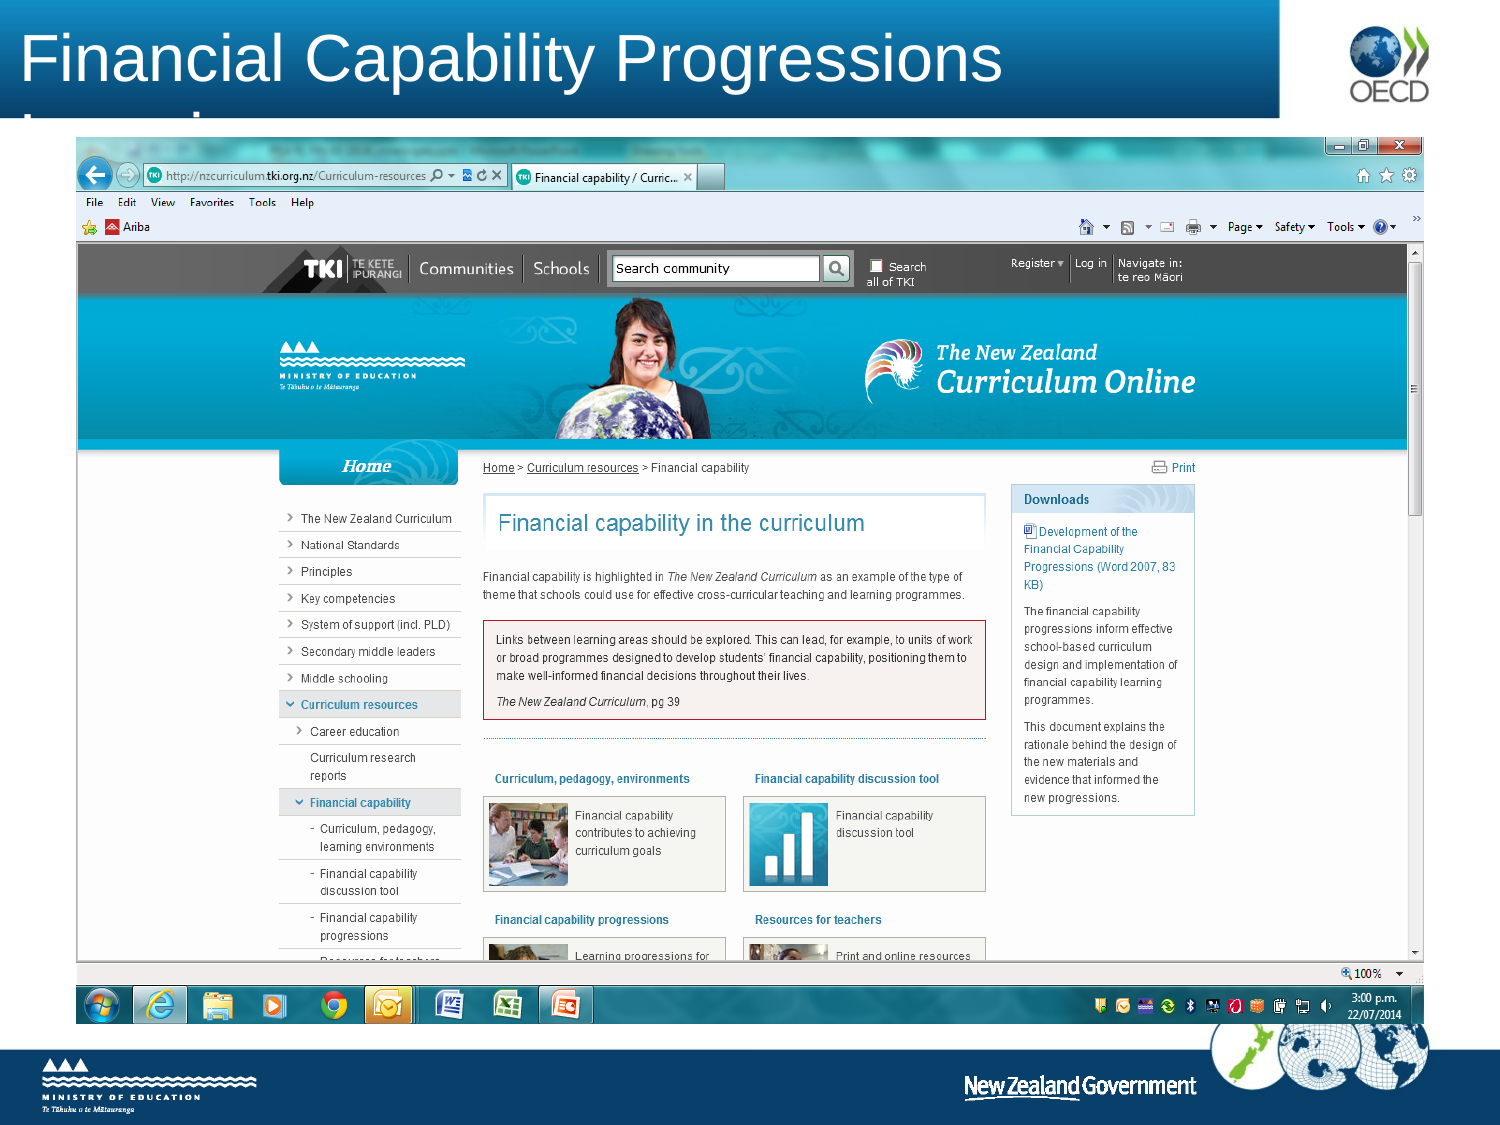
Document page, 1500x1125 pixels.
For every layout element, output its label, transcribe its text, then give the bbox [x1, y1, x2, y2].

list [76, 136, 1424, 1024]
title Financial Capability Progressions Learning [3, 6, 1280, 126]
picture [0, 0, 1500, 1125]
